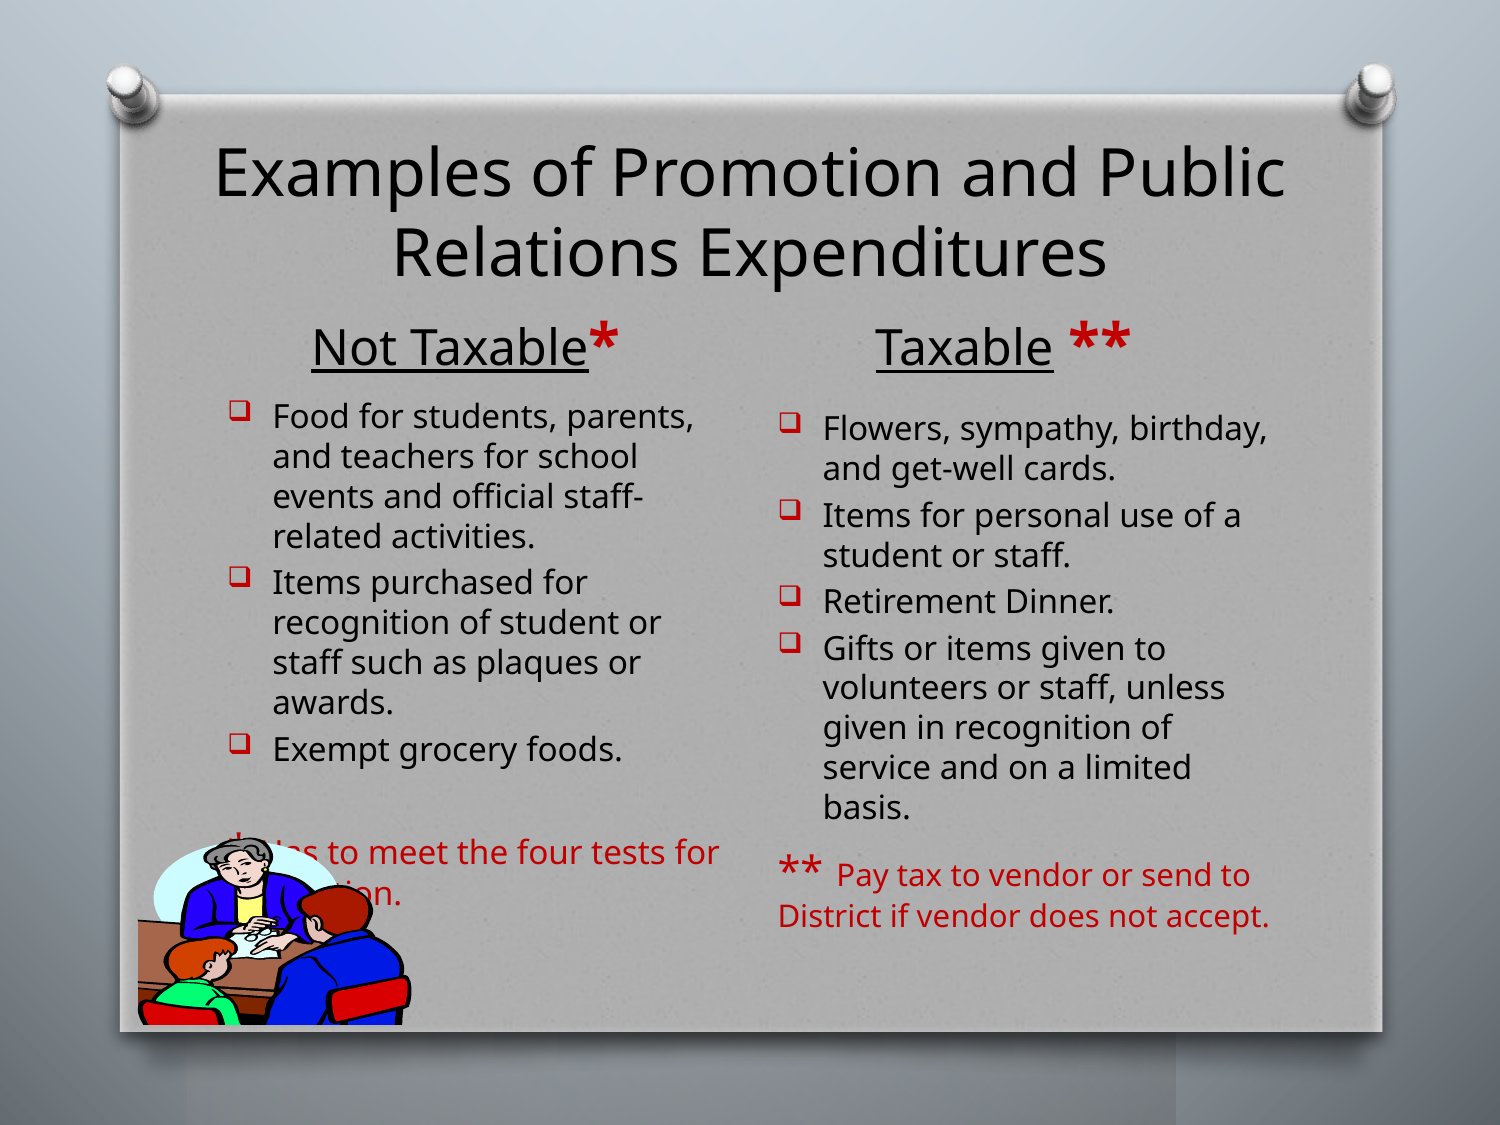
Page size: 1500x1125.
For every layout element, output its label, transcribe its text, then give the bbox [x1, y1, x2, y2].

title Examples of Promotion and Public Relations Expenditures [179, 87, 1323, 332]
list Not Taxable* [225, 249, 708, 385]
list Flowers, sympathy, birthday, and get-well cards. Items for personal use of a student or staff. Retirement Dinner. Gifts or items given to volunteers or staff, unless given in recognition of service and on a limited basis. ** Pay tax to vendor or send to District if vendor does not accept. [762, 399, 1292, 1013]
list Food for students, parents, and teachers for school events and official staff-related activities. Items purchased for recognition of student or staff such as plaques or awards. Exempt grocery foods. * Has to meet the four tests for exemption. [212, 387, 742, 856]
picture [1317, 35, 1439, 156]
list Taxable ** [762, 249, 1246, 385]
picture [75, 29, 198, 153]
picture [137, 837, 413, 1026]
